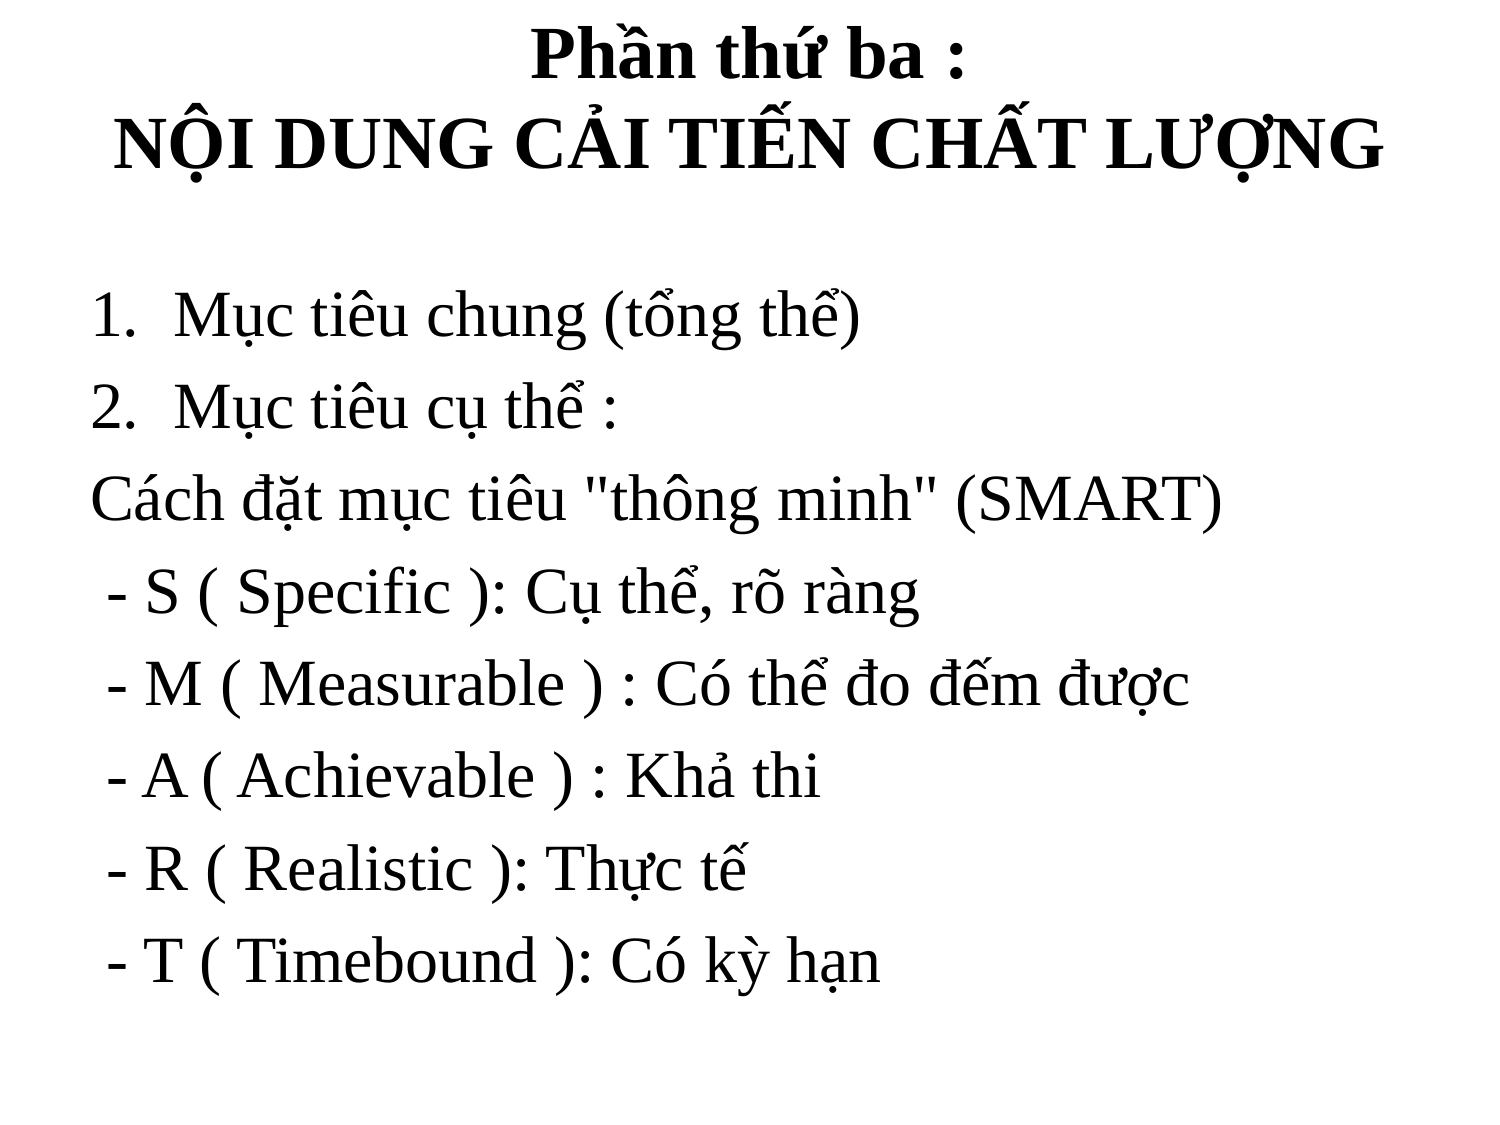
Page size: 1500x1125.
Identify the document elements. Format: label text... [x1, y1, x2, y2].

list Mục tiêu chung (tổng thể) Mục tiêu cụ thể : Cách đặt mục tiêu "thông minh" (SMART) - S ( Specific ): Cụ thể, rõ ràng - M ( Measurable ) : Có thể đo đếm được - A ( Achievable ) : Khả thi - R ( Realistic ): Thực tế - T ( Timebound ): Có kỳ hạn [75, 262, 1425, 1005]
title Phần thứ ba : NỘI DUNG CẢI TIẾN CHẤT LƯỢNG [75, 45, 1425, 233]
